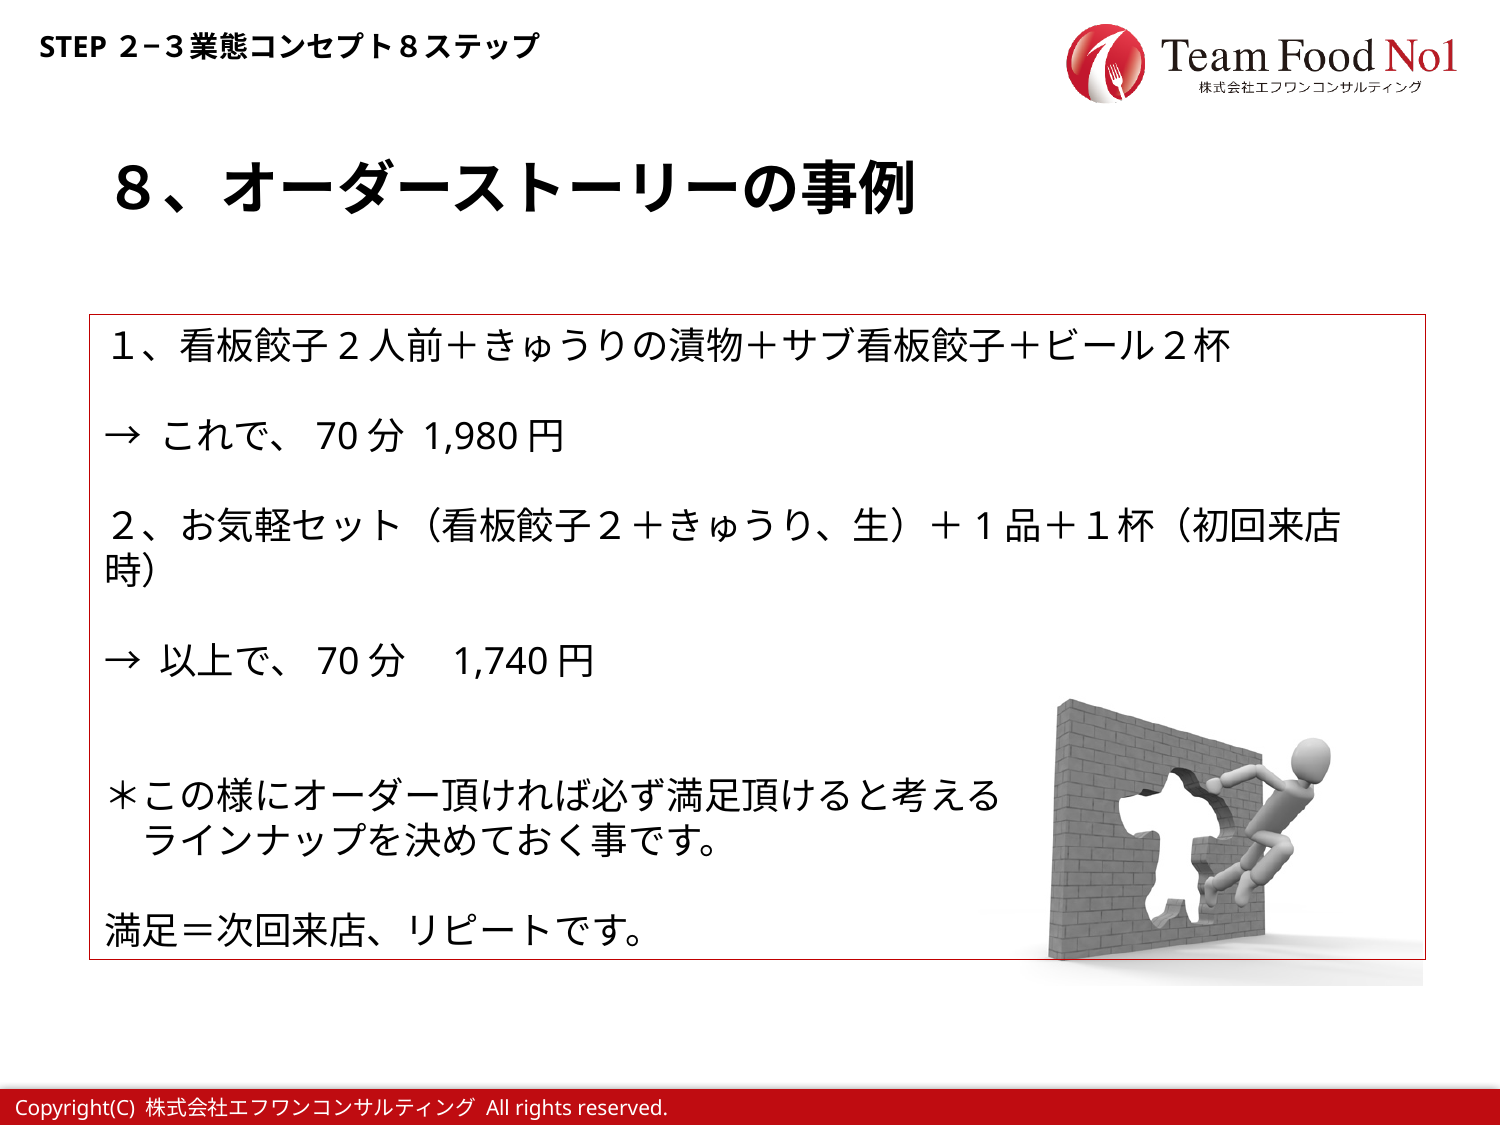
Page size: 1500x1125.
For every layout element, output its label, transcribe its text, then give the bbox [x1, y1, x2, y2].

text_box STEP２−３業態コンセプト８ステップ [24, 20, 588, 71]
picture [1041, 0, 1476, 122]
picture [915, 674, 1485, 986]
text_box Copyright(C) 株式会社エフワンコンサルティング All rights reserved. [0, 1089, 1500, 1125]
text_box １、看板餃子2人前＋きゅうりの漬物＋サブ看板餃子＋ビール２杯 → これで、70分 1,980円 ２、お気軽セット（看板餃子２＋きゅうり、生）＋1品＋１杯（初回来店時） → 以上で、70分 1,740円 ＊この様にオーダー頂ければ必ず満足頂けると考える ラインナップを決めておく事です。 満足＝次回来店、リピートです。 [89, 314, 1426, 960]
text_box ８、オーダーストーリーの事例 [89, 143, 1411, 229]
